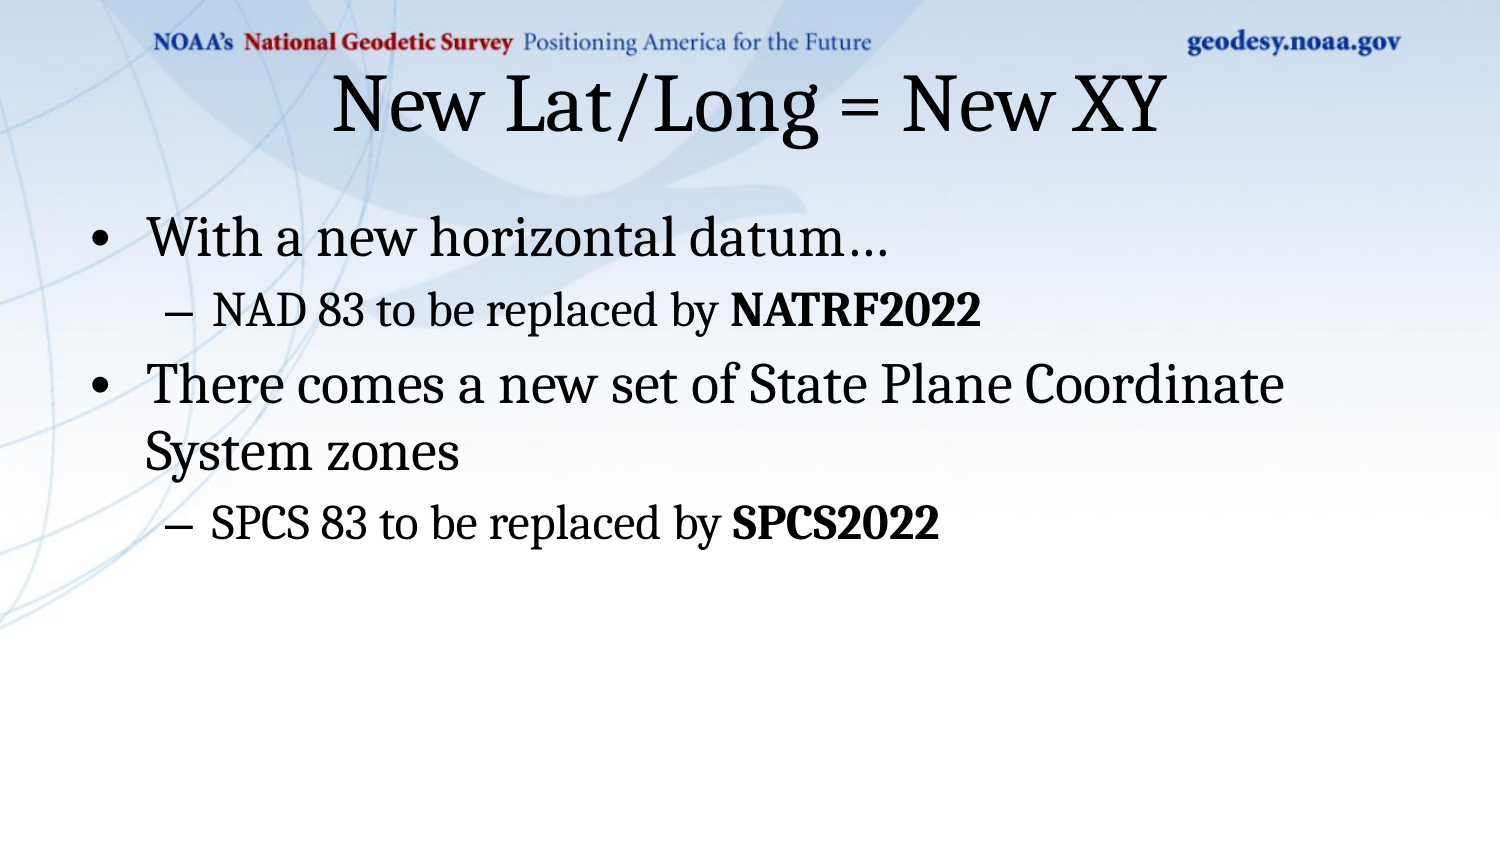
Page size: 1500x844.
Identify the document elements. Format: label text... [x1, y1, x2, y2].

title New Lat/Long = New XY [75, 33, 1425, 175]
list With a new horizontal datum… NAD 83 to be replaced by NATRF2022 There comes a new set of State Plane Coordinate System zones SPCS 83 to be replaced by SPCS2022 [75, 196, 1425, 754]
picture [0, 0, 1500, 844]
